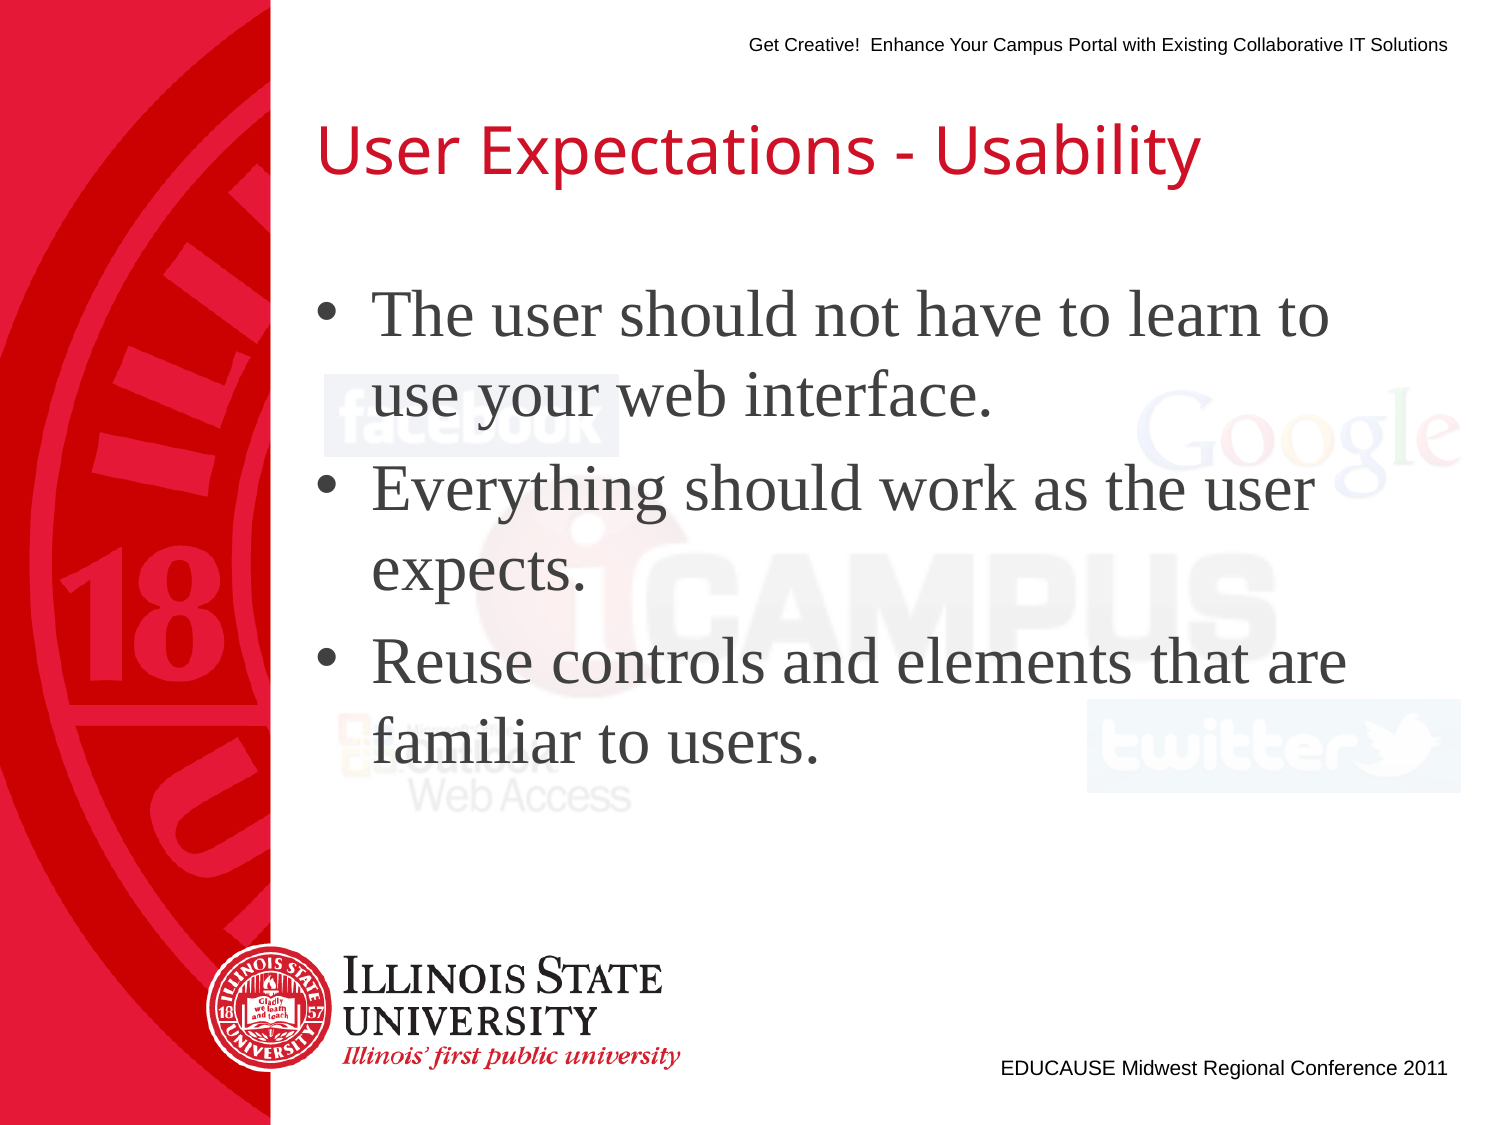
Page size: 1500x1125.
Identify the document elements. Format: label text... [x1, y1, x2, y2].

text_box [273, 210, 1500, 940]
picture [0, 0, 1500, 1125]
list The user should not have to learn to use your web interface. Everything should work as the user expects. Reuse controls and elements that are familiar to users. [300, 262, 1425, 988]
title User Expectations - Usability [300, 62, 1425, 210]
picture [324, 374, 1463, 818]
